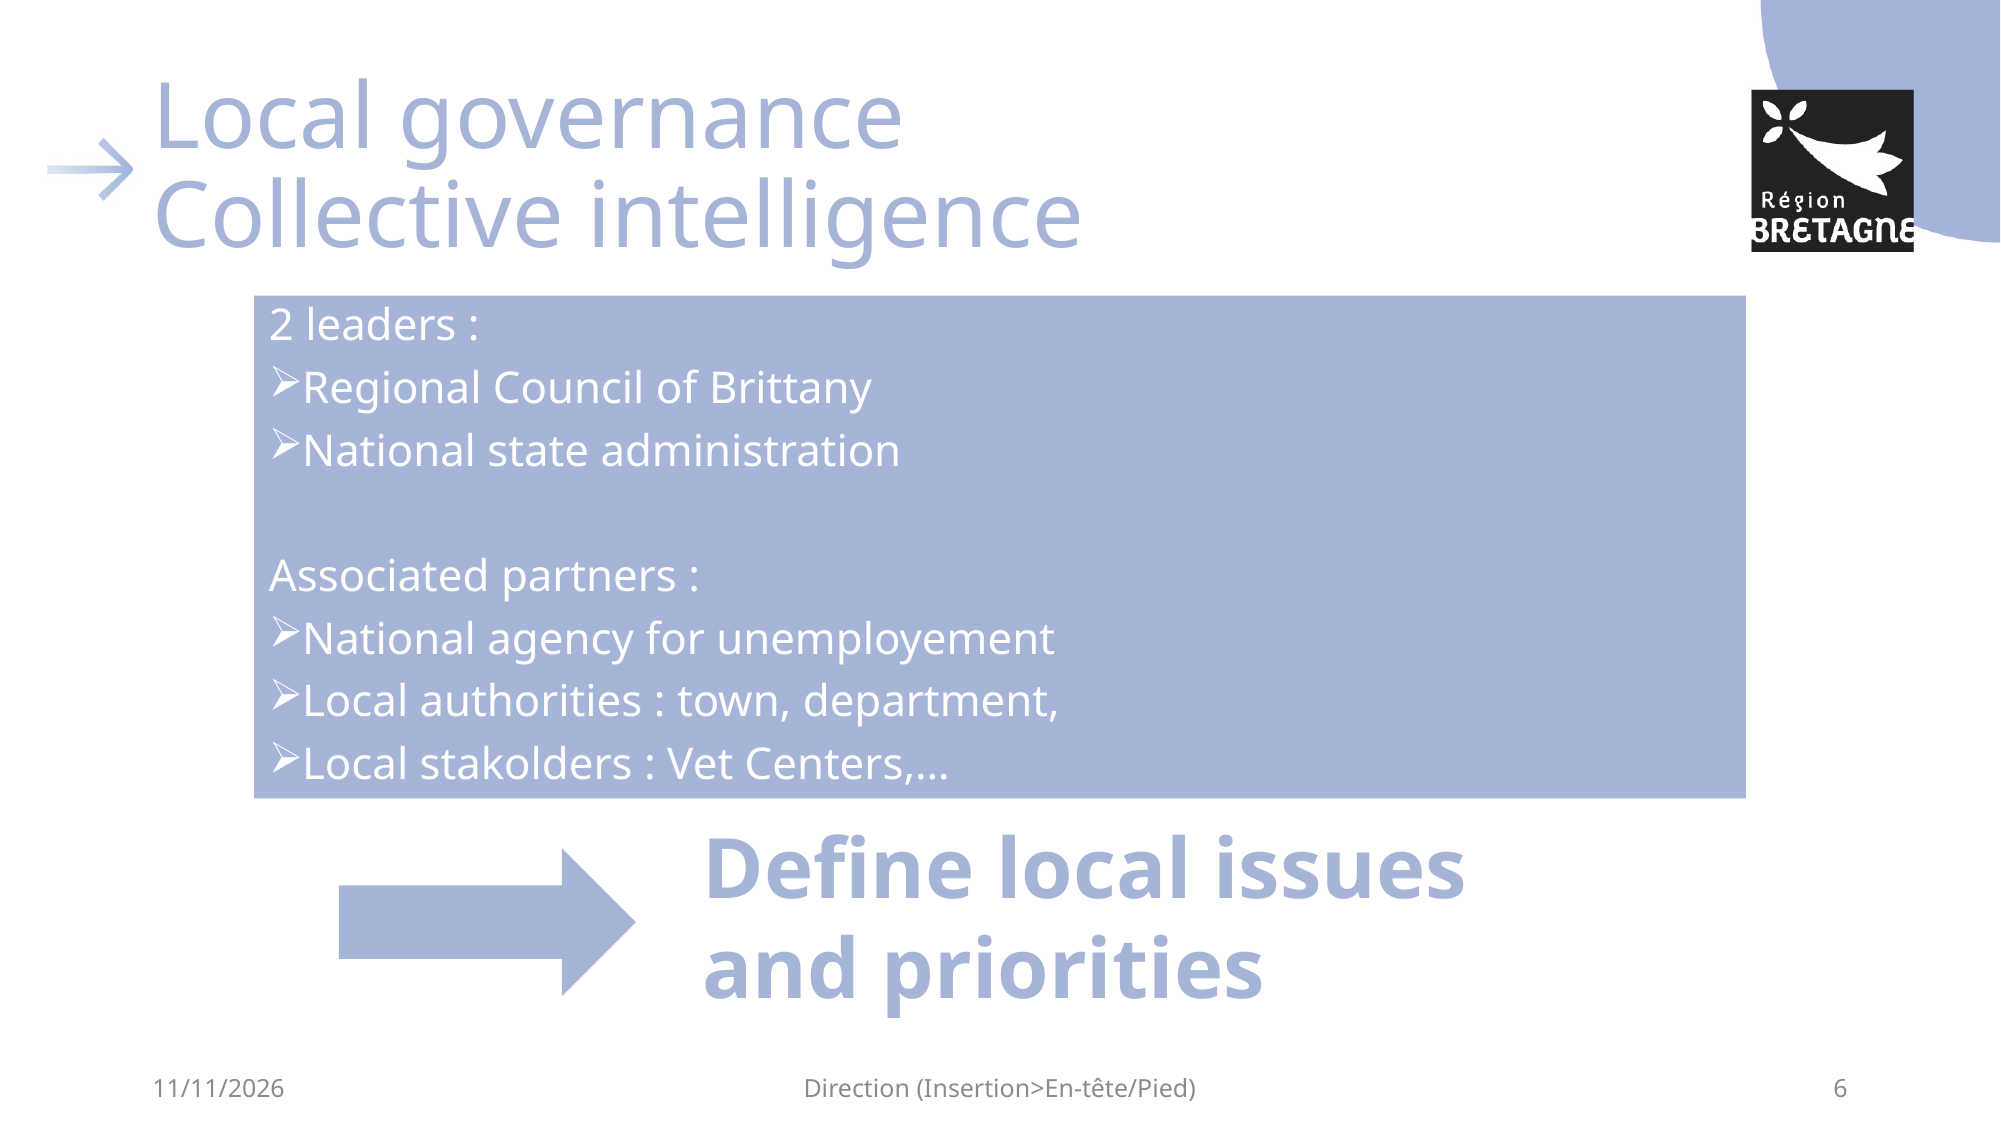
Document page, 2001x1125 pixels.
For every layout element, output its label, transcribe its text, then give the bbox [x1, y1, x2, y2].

footer Direction (Insertion>En-tête/Pied) [662, 1074, 1338, 1105]
text_box [338, 848, 636, 997]
picture [1749, 0, 2001, 253]
title Local governance Collective intelligence [137, 59, 1863, 278]
picture [41, 134, 137, 203]
text_box Define local issues and priorities [687, 807, 1639, 1023]
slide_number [137, 1074, 588, 1105]
slide_number 6 [1412, 1074, 1863, 1105]
list 2 leaders : Regional Council of Brittany National state administration Associated partners : National agency for unemployement Local authorities : town, department, Local stakolders : Vet Centers,… [254, 295, 1746, 799]
